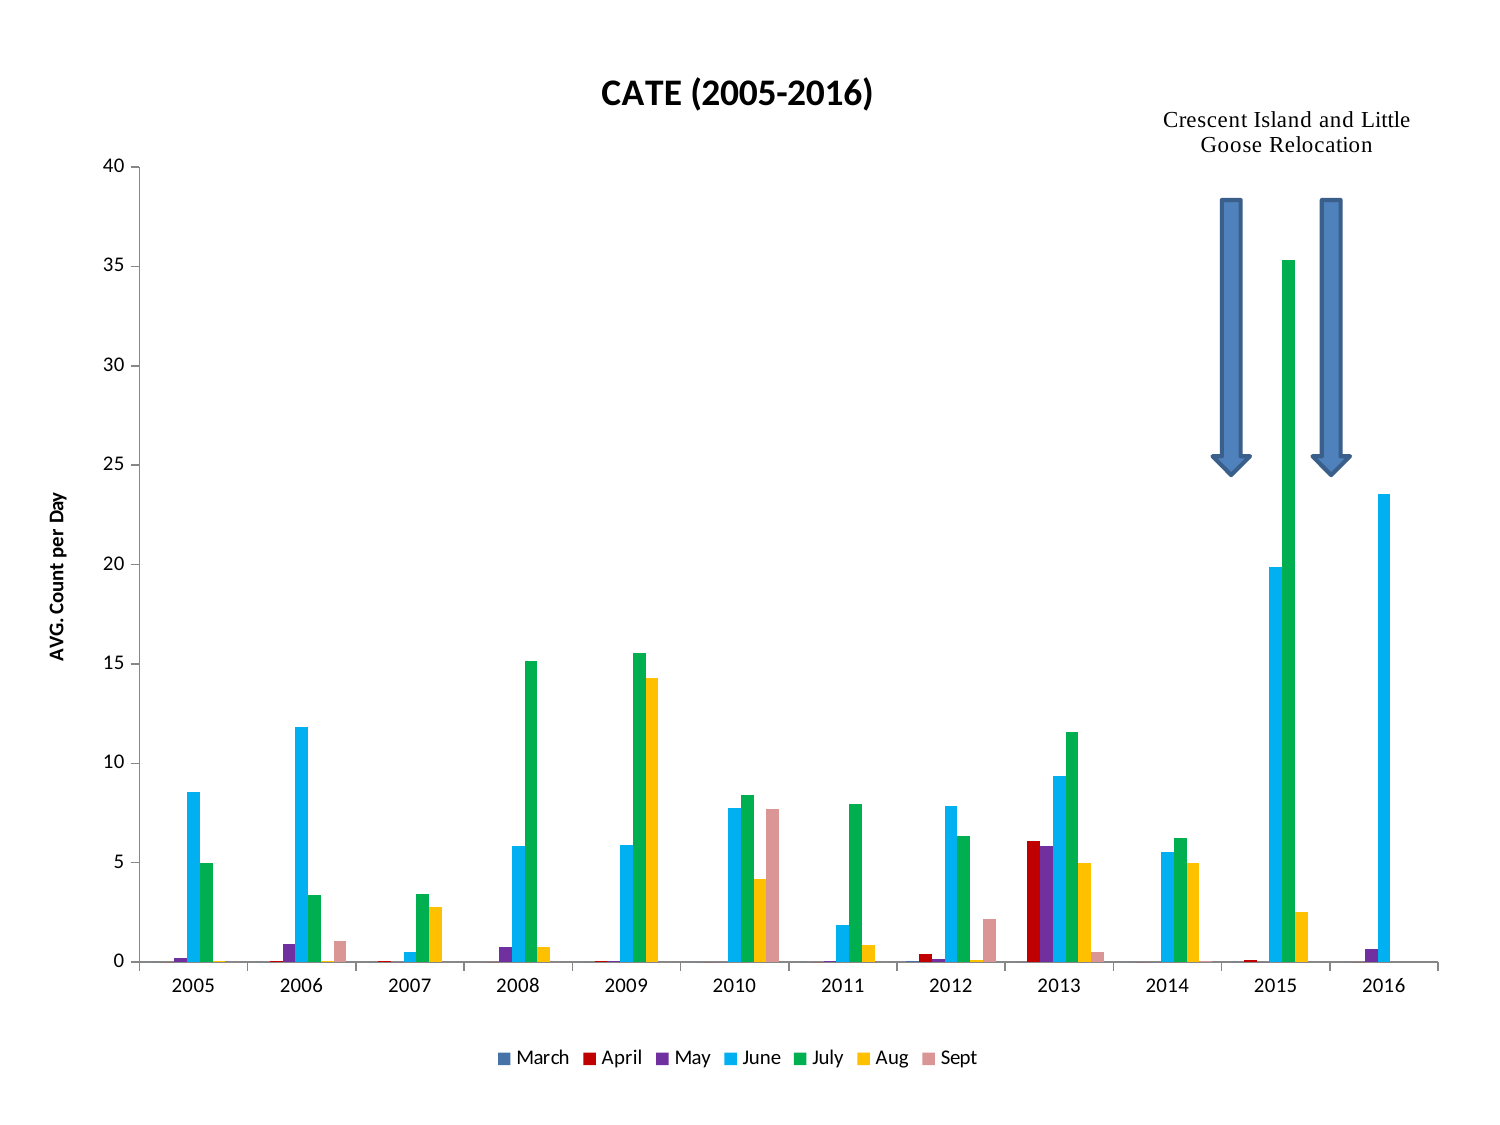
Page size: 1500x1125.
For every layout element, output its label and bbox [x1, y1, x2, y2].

chart [24, 37, 1451, 1076]
